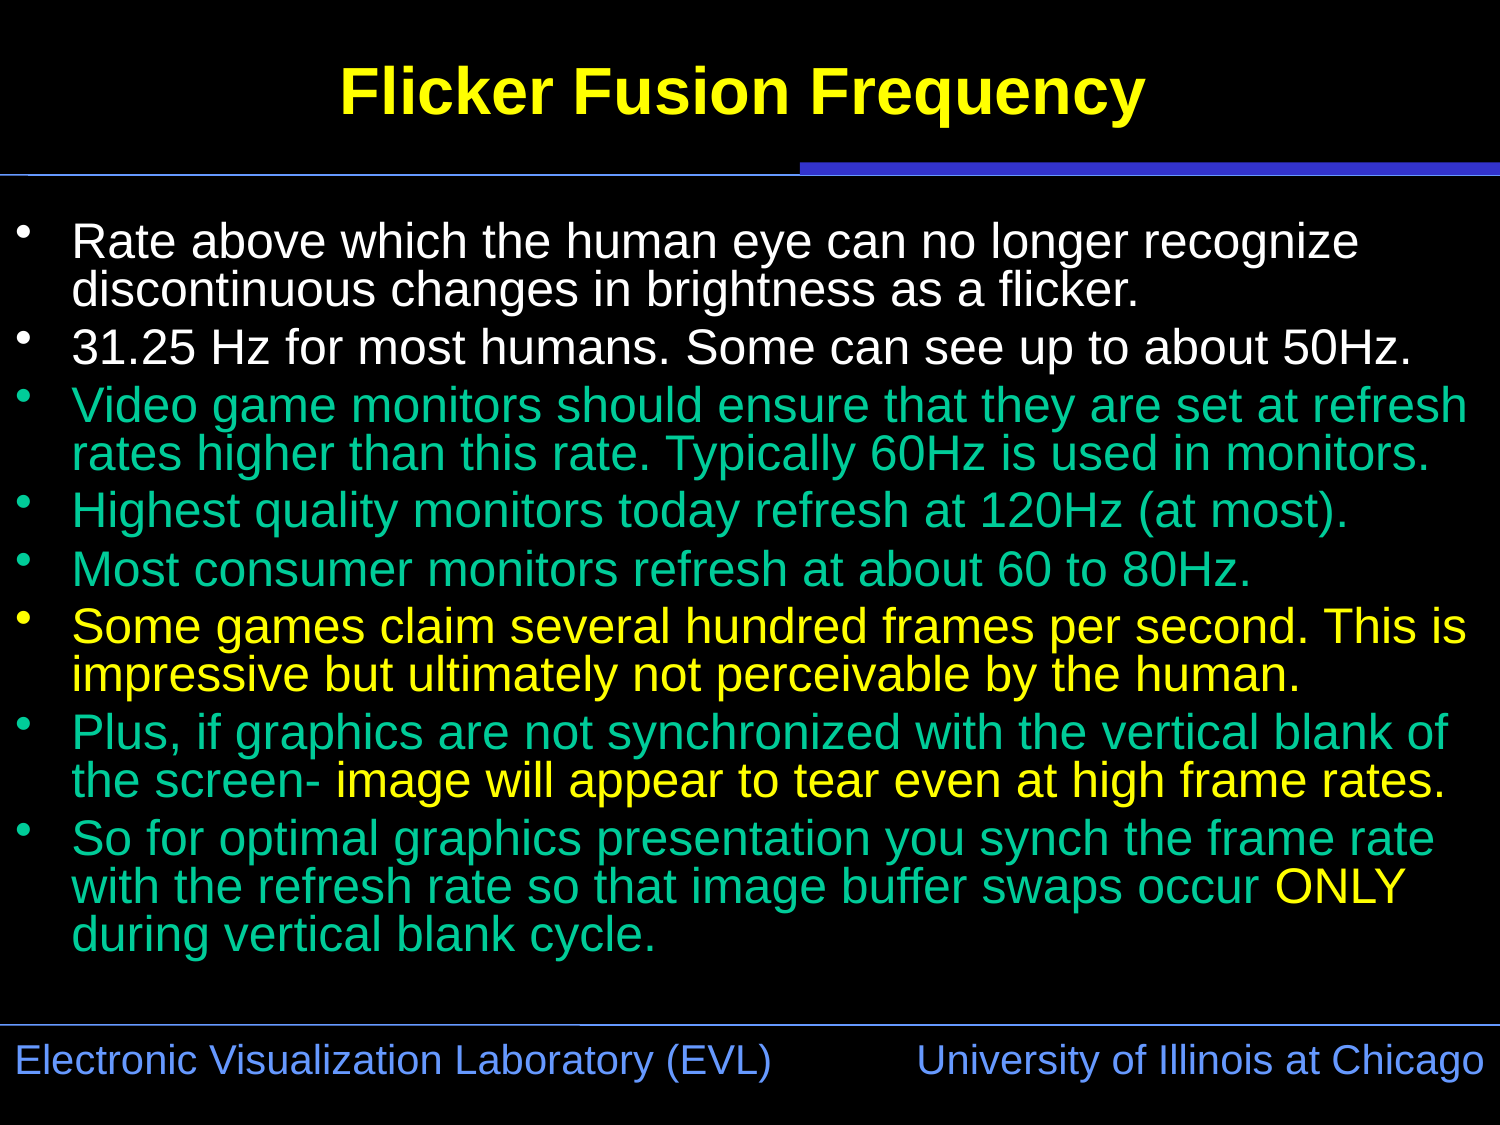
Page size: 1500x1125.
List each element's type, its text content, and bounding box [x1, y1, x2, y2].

title Flicker Fusion Frequency [62, 0, 1426, 176]
list Rate above which the human eye can no longer recognize discontinuous changes in brightness as a flicker. 31.25 Hz for most humans. Some can see up to about 50Hz. Video game monitors should ensure that they are set at refresh rates higher than this rate. Typically 60Hz is used in monitors. Highest quality monitors today refresh at 120Hz (at most). Most consumer monitors refresh at about 60 to 80Hz. Some games claim several hundred frames per second. This is impressive but ultimately not perceivable by the human. Plus, if graphics are not synchronized with the vertical blank of the screen- image will appear to tear even at high frame rates. So for optimal graphics presentation you synch the frame rate with the refresh rate so that image buffer swaps occur ONLY during vertical blank cycle. [0, 212, 1500, 963]
